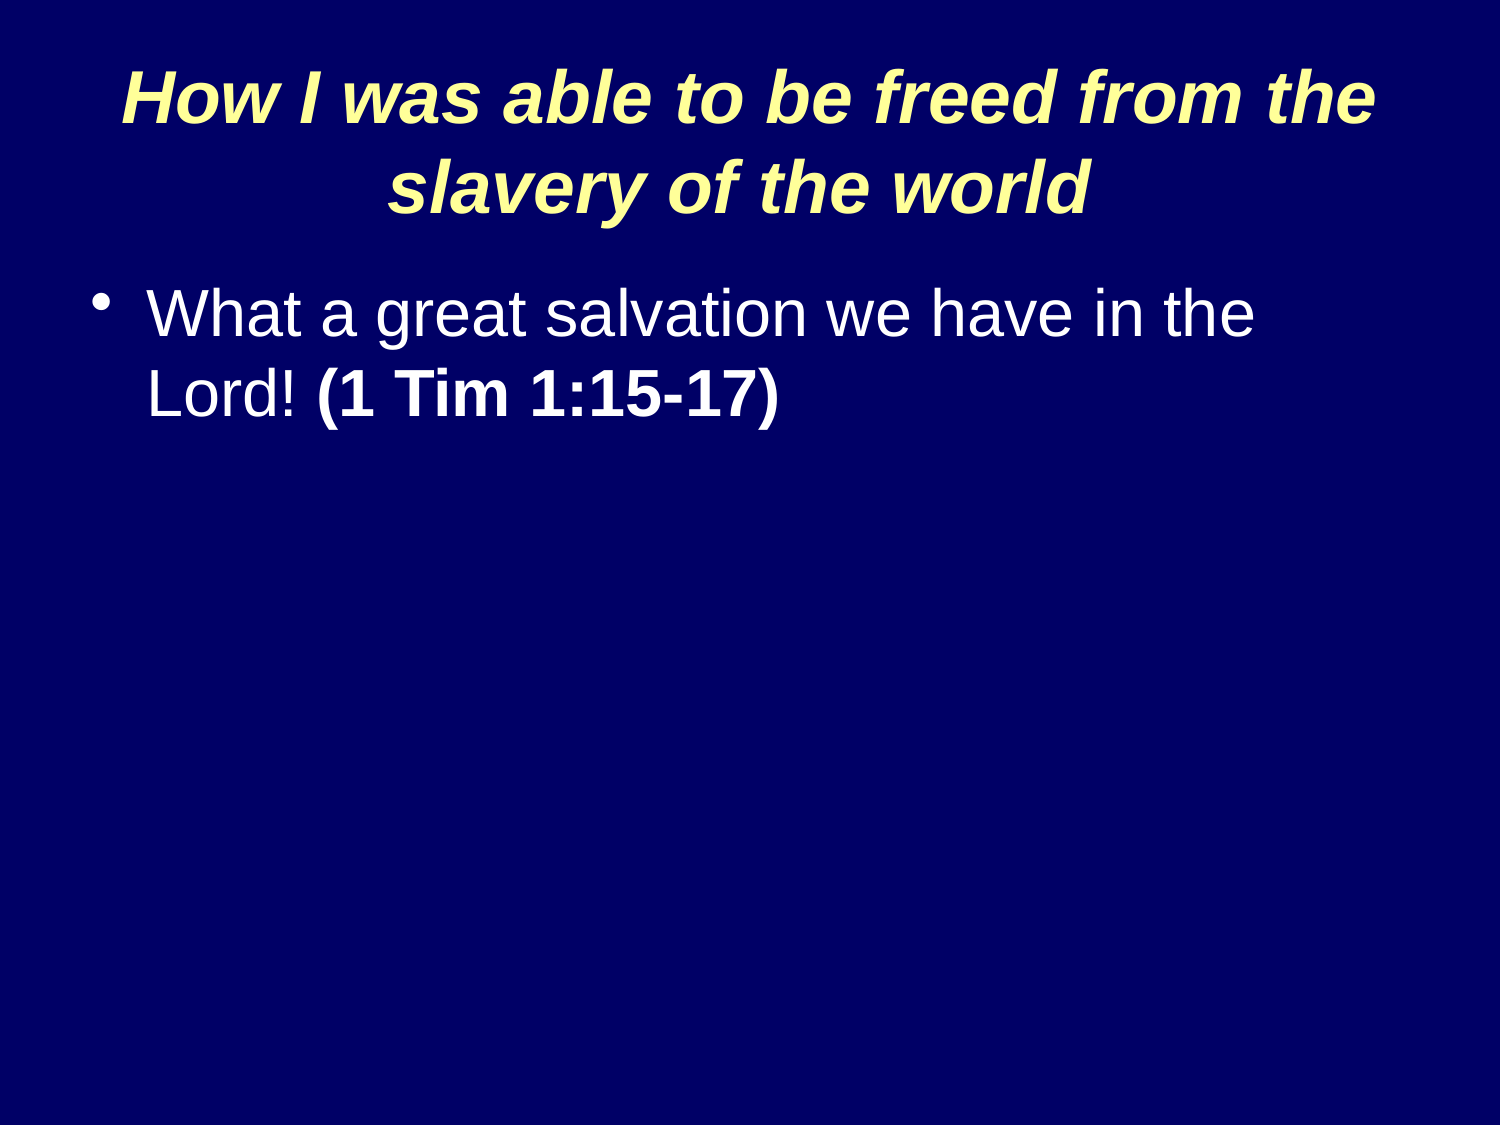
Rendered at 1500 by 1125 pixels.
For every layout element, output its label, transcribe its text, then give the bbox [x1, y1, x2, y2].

title How I was able to be freed from the slavery of the world [75, 45, 1425, 233]
list What a great salvation we have in the Lord! (1 Tim 1:15-17) [75, 262, 1425, 1005]
